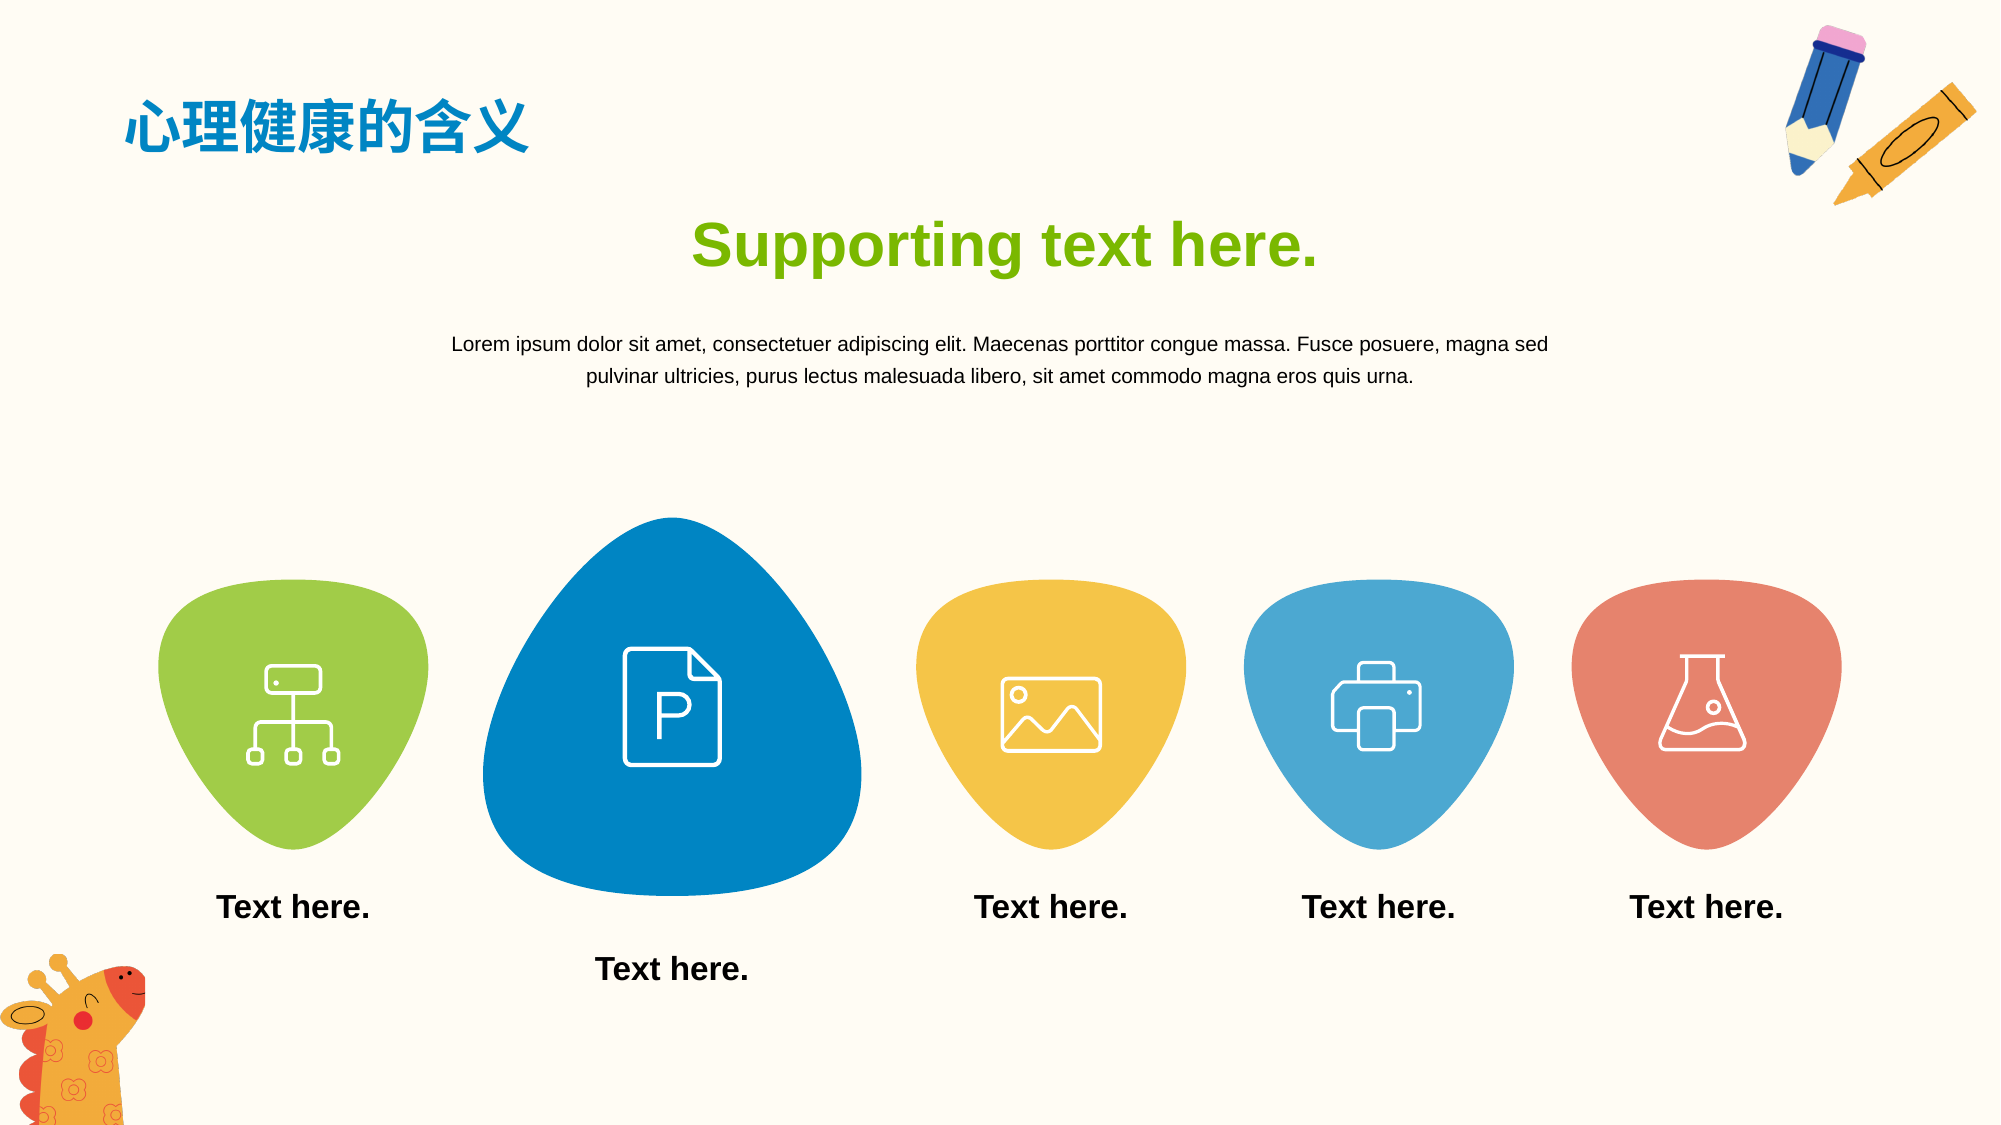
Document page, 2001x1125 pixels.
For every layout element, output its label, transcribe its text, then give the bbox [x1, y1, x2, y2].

picture [1833, 81, 1977, 206]
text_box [155, 185, 1845, 1005]
title 心理健康的含义 [108, 0, 1890, 169]
picture [1792, 169, 1811, 177]
picture [0, 954, 146, 1125]
